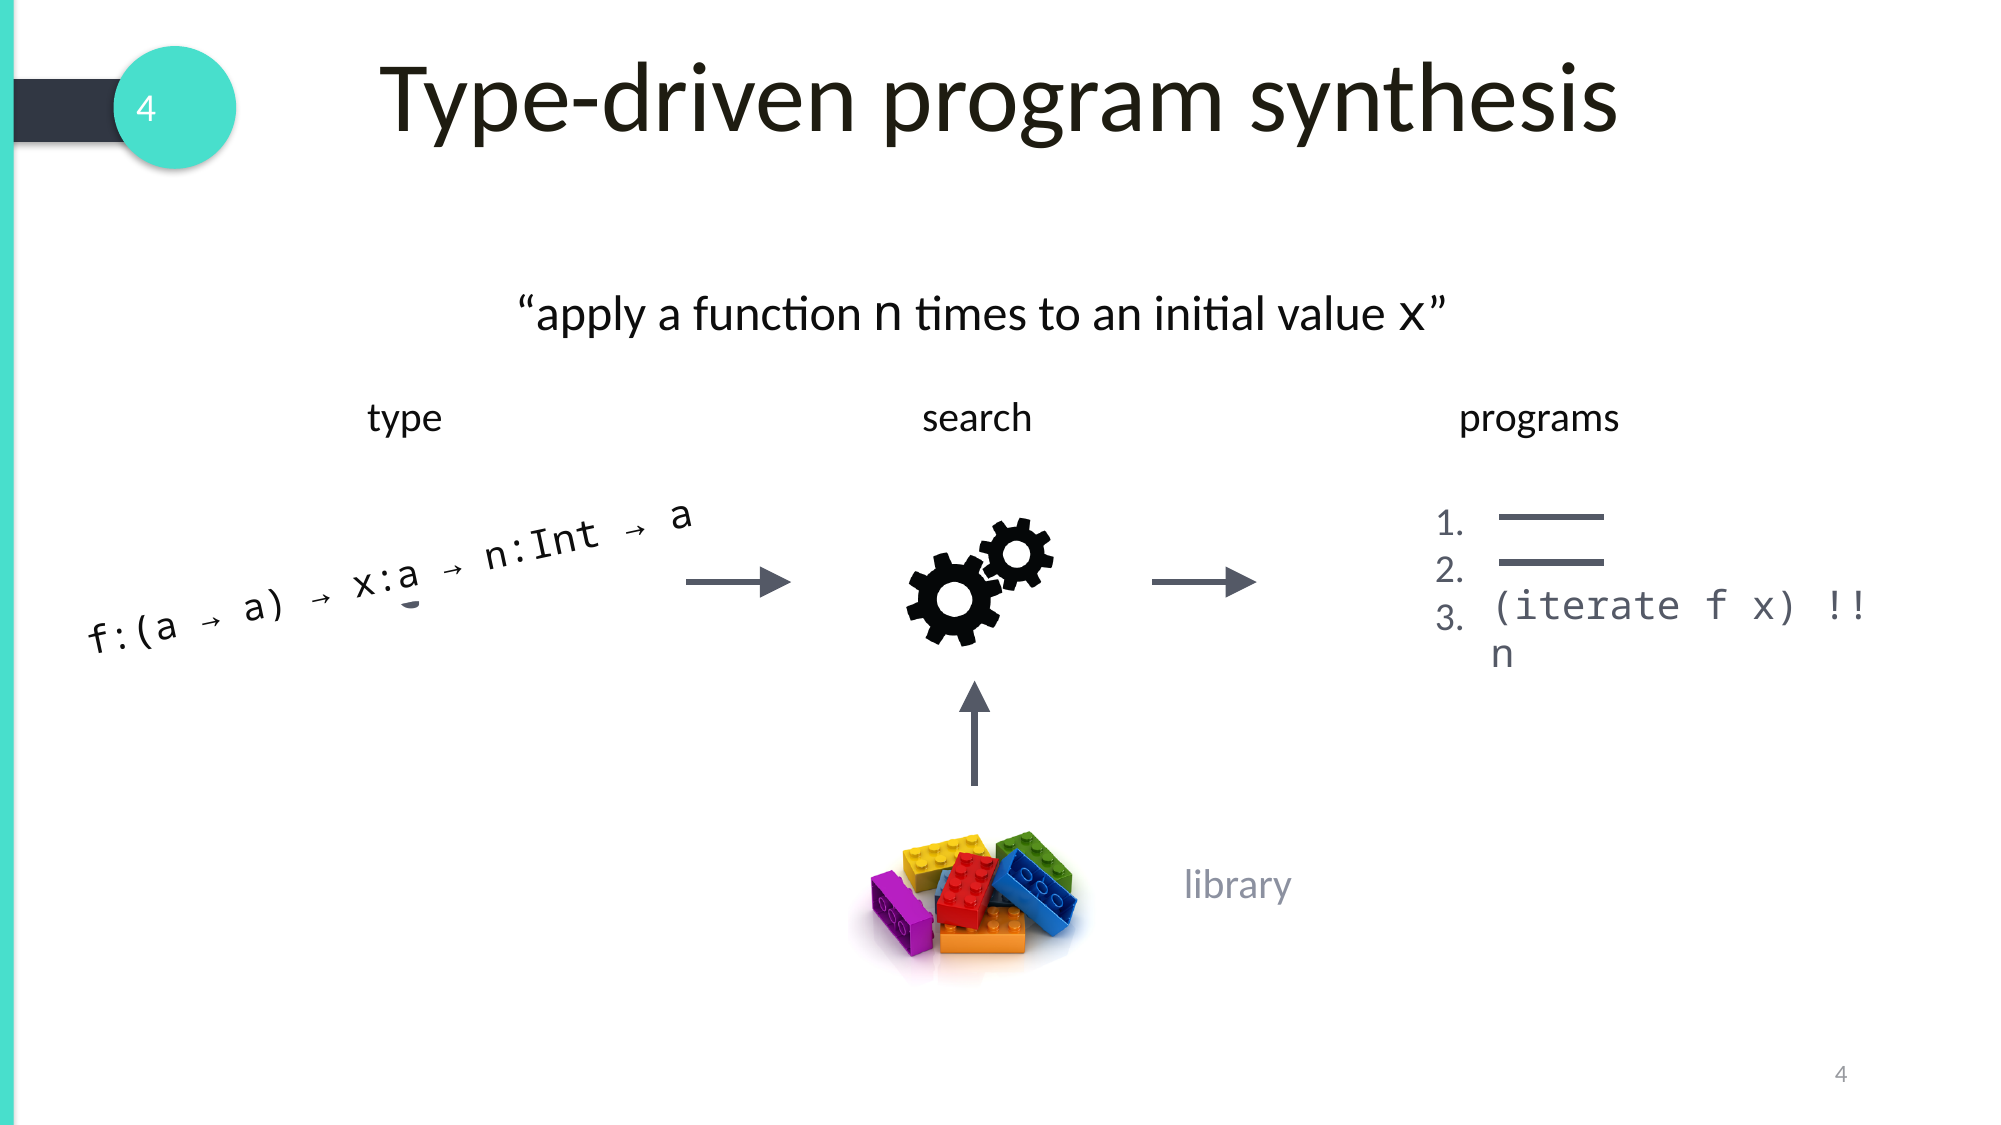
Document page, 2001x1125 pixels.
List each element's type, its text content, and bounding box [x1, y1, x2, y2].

text_box search [803, 382, 1152, 447]
slide_number 4 [1412, 1042, 1863, 1103]
text_box 1. 2. 3. [1419, 488, 1728, 646]
text_box f:(a → a) → x:a → n:Int → a [56, 464, 768, 676]
text_box library [1112, 849, 1413, 915]
text_box “apply a function n times to an initial value x” [411, 273, 1552, 349]
picture [906, 516, 1054, 647]
picture [848, 817, 1107, 992]
text_box τ [310, 584, 499, 639]
text_box Type-driven program synthesis [99, 23, 1900, 212]
text_box (iterate f x) !! n [1475, 572, 1926, 683]
text_box type [230, 382, 580, 448]
text_box programs [1365, 382, 1714, 448]
text_box τ [310, 488, 499, 559]
